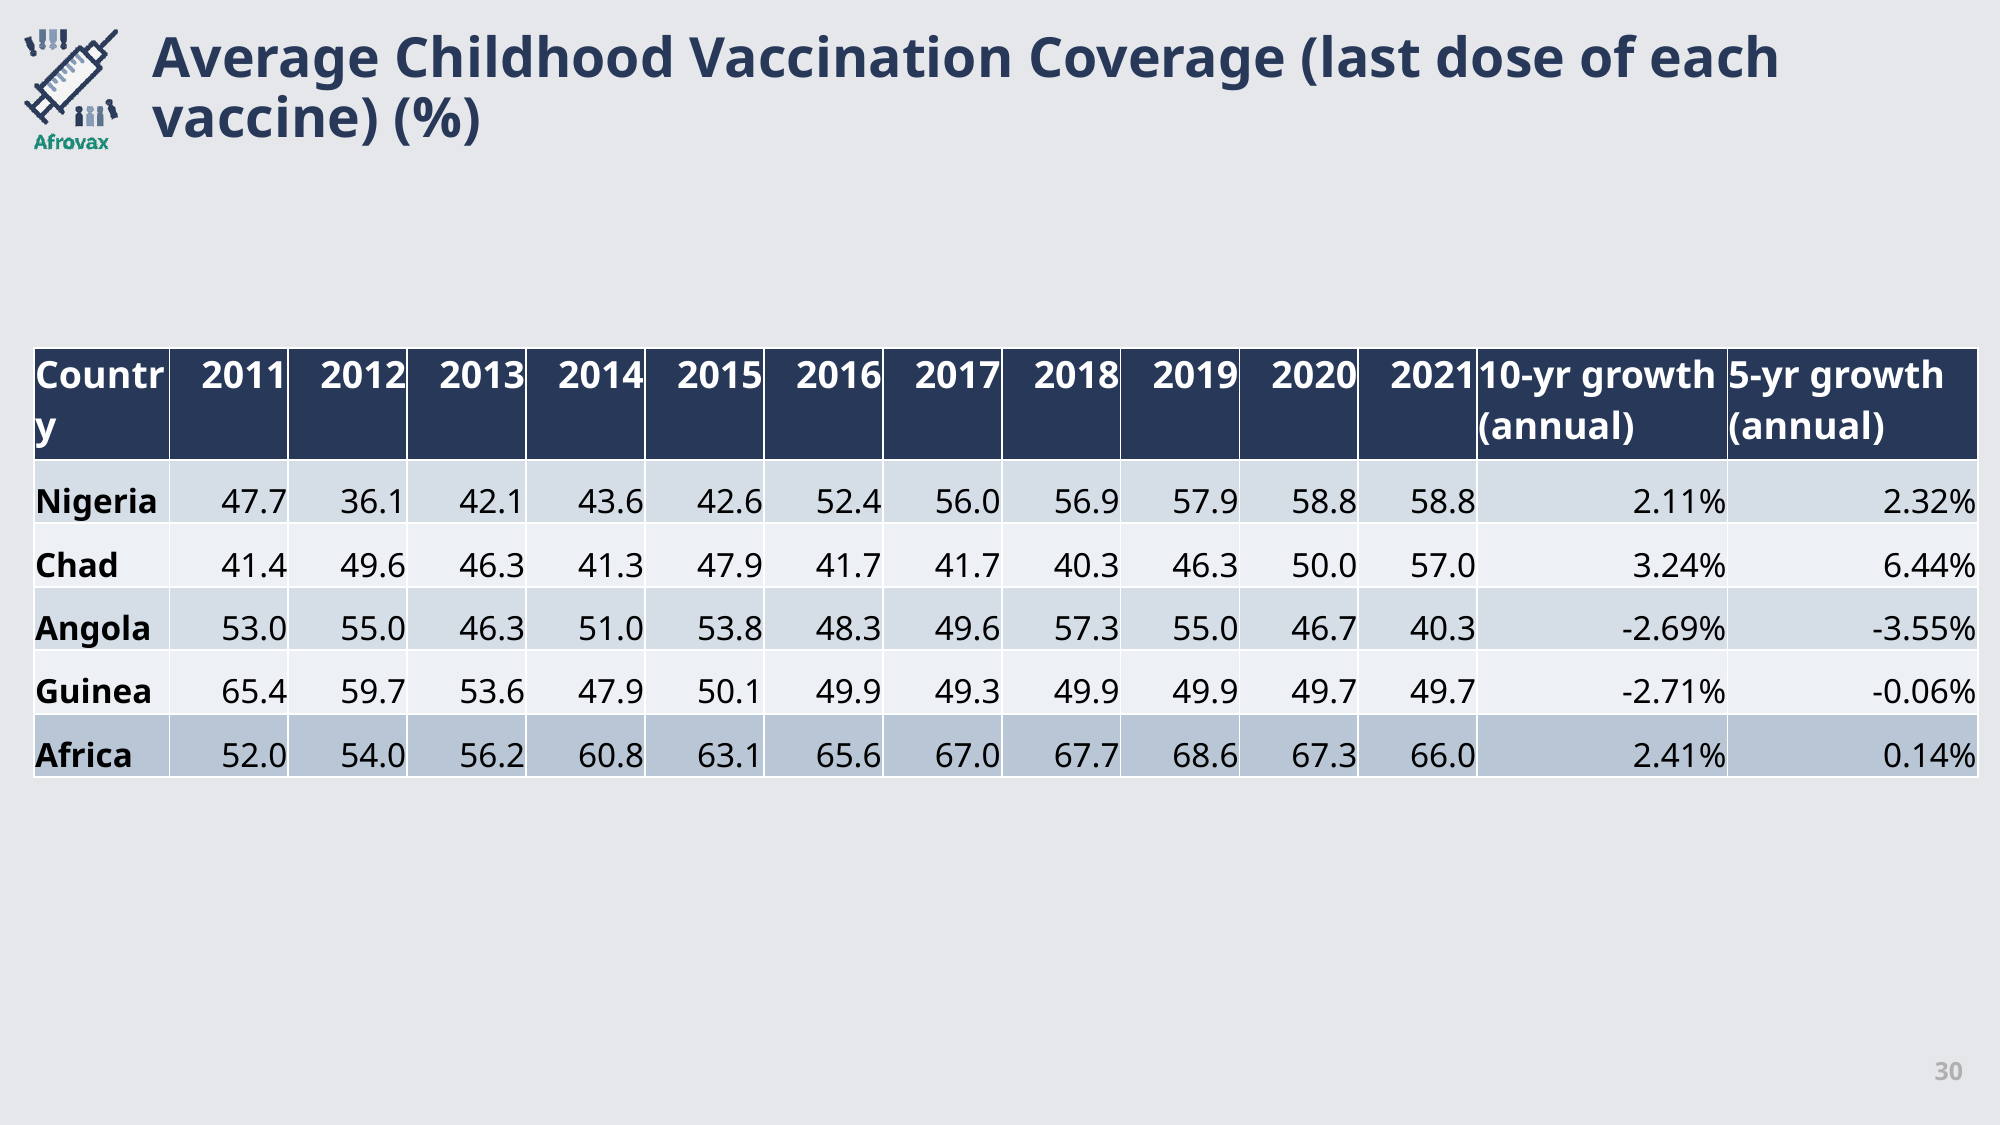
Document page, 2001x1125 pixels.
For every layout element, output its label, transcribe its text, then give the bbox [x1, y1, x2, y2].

table_cell 42.1 [408, 461, 525, 522]
table_cell 3.24% [1478, 524, 1727, 586]
table_cell -2.71% [1478, 651, 1727, 713]
table_cell 40.3 [1003, 524, 1120, 586]
table_header 2019 [1121, 349, 1239, 459]
table_cell 49.7 [1359, 651, 1476, 713]
table_cell 49.9 [1003, 651, 1120, 713]
table_header 2011 [170, 349, 287, 459]
table_cell 63.1 [646, 715, 763, 776]
table_cell 2.32% [1728, 461, 1977, 522]
table_cell 55.0 [289, 588, 406, 649]
table_cell 53.8 [646, 588, 763, 649]
table_cell 49.6 [289, 524, 406, 586]
table_cell 53.0 [170, 588, 287, 649]
table_cell 50.0 [1240, 524, 1357, 586]
table_header 2016 [765, 349, 882, 459]
table_header 2020 [1240, 349, 1357, 459]
table_cell 53.6 [408, 651, 525, 713]
table_header 2015 [646, 349, 763, 459]
table_cell 46.3 [408, 524, 525, 586]
table_cell 47.9 [646, 524, 763, 586]
table_cell 48.3 [765, 588, 882, 649]
table_cell 41.4 [170, 524, 287, 586]
title Average Childhood Vaccination Coverage (last dose of each vaccine) (%) [137, 22, 1863, 158]
table_cell 59.7 [289, 651, 406, 713]
table_cell 57.9 [1121, 461, 1239, 522]
table_cell 41.7 [884, 524, 1001, 586]
table_cell 49.9 [1121, 651, 1239, 713]
table_cell 52.4 [765, 461, 882, 522]
table_cell 49.6 [884, 588, 1001, 649]
table_cell 43.6 [527, 461, 644, 522]
table_cell 42.6 [646, 461, 763, 522]
table_cell -0.06% [1728, 651, 1977, 713]
table_cell 49.3 [884, 651, 1001, 713]
table_cell 58.8 [1240, 461, 1357, 522]
table_cell 36.1 [289, 461, 406, 522]
table_cell 41.3 [527, 524, 644, 586]
table_cell 46.7 [1240, 588, 1357, 649]
table_header 5-yr growth (annual) [1728, 349, 1977, 459]
table_cell 56.2 [408, 715, 525, 776]
table_cell -3.55% [1728, 588, 1977, 649]
table_cell 49.7 [1240, 651, 1357, 713]
table_cell 50.1 [646, 651, 763, 713]
table_cell Nigeria [35, 461, 169, 522]
table_cell 58.8 [1359, 461, 1476, 522]
table_cell 49.9 [765, 651, 882, 713]
table_cell 67.7 [1003, 715, 1120, 776]
table_header 2014 [527, 349, 644, 459]
table_cell 65.4 [170, 651, 287, 713]
table_cell 47.9 [527, 651, 644, 713]
table_cell 46.3 [408, 588, 525, 649]
table_header 2021 [1359, 349, 1476, 459]
table_cell 2.41% [1478, 715, 1727, 776]
table_cell 6.44% [1728, 524, 1977, 586]
table_cell -2.69% [1478, 588, 1727, 649]
table_cell 68.6 [1121, 715, 1239, 776]
table_cell 56.9 [1003, 461, 1120, 522]
table_header 10-yr growth (annual) [1478, 349, 1727, 459]
picture [0, 17, 142, 159]
table_cell Guinea [35, 651, 169, 713]
table_cell 51.0 [527, 588, 644, 649]
slide_number 30 [1528, 1042, 1978, 1103]
table_header 2018 [1003, 349, 1120, 459]
table_cell 60.8 [527, 715, 644, 776]
table_cell 56.0 [884, 461, 1001, 522]
table_header 2013 [408, 349, 525, 459]
table_cell 57.0 [1359, 524, 1476, 586]
table_header 2012 [289, 349, 406, 459]
table_header 2017 [884, 349, 1001, 459]
table_cell 40.3 [1359, 588, 1476, 649]
table_cell 47.7 [170, 461, 287, 522]
table_cell 67.3 [1240, 715, 1357, 776]
table_cell 52.0 [170, 715, 287, 776]
table_cell Angola [35, 588, 169, 649]
table_cell 0.14% [1728, 715, 1977, 776]
table_cell 67.0 [884, 715, 1001, 776]
table_cell 65.6 [765, 715, 882, 776]
table_cell 41.7 [765, 524, 882, 586]
table_cell Africa [35, 715, 169, 776]
table_cell 57.3 [1003, 588, 1120, 649]
table_header Country [35, 349, 169, 459]
table_cell 66.0 [1359, 715, 1476, 776]
table_cell 46.3 [1121, 524, 1239, 586]
table_cell Chad [35, 524, 169, 586]
table_cell 54.0 [289, 715, 406, 776]
table_cell 2.11% [1478, 461, 1727, 522]
table_cell 55.0 [1121, 588, 1239, 649]
